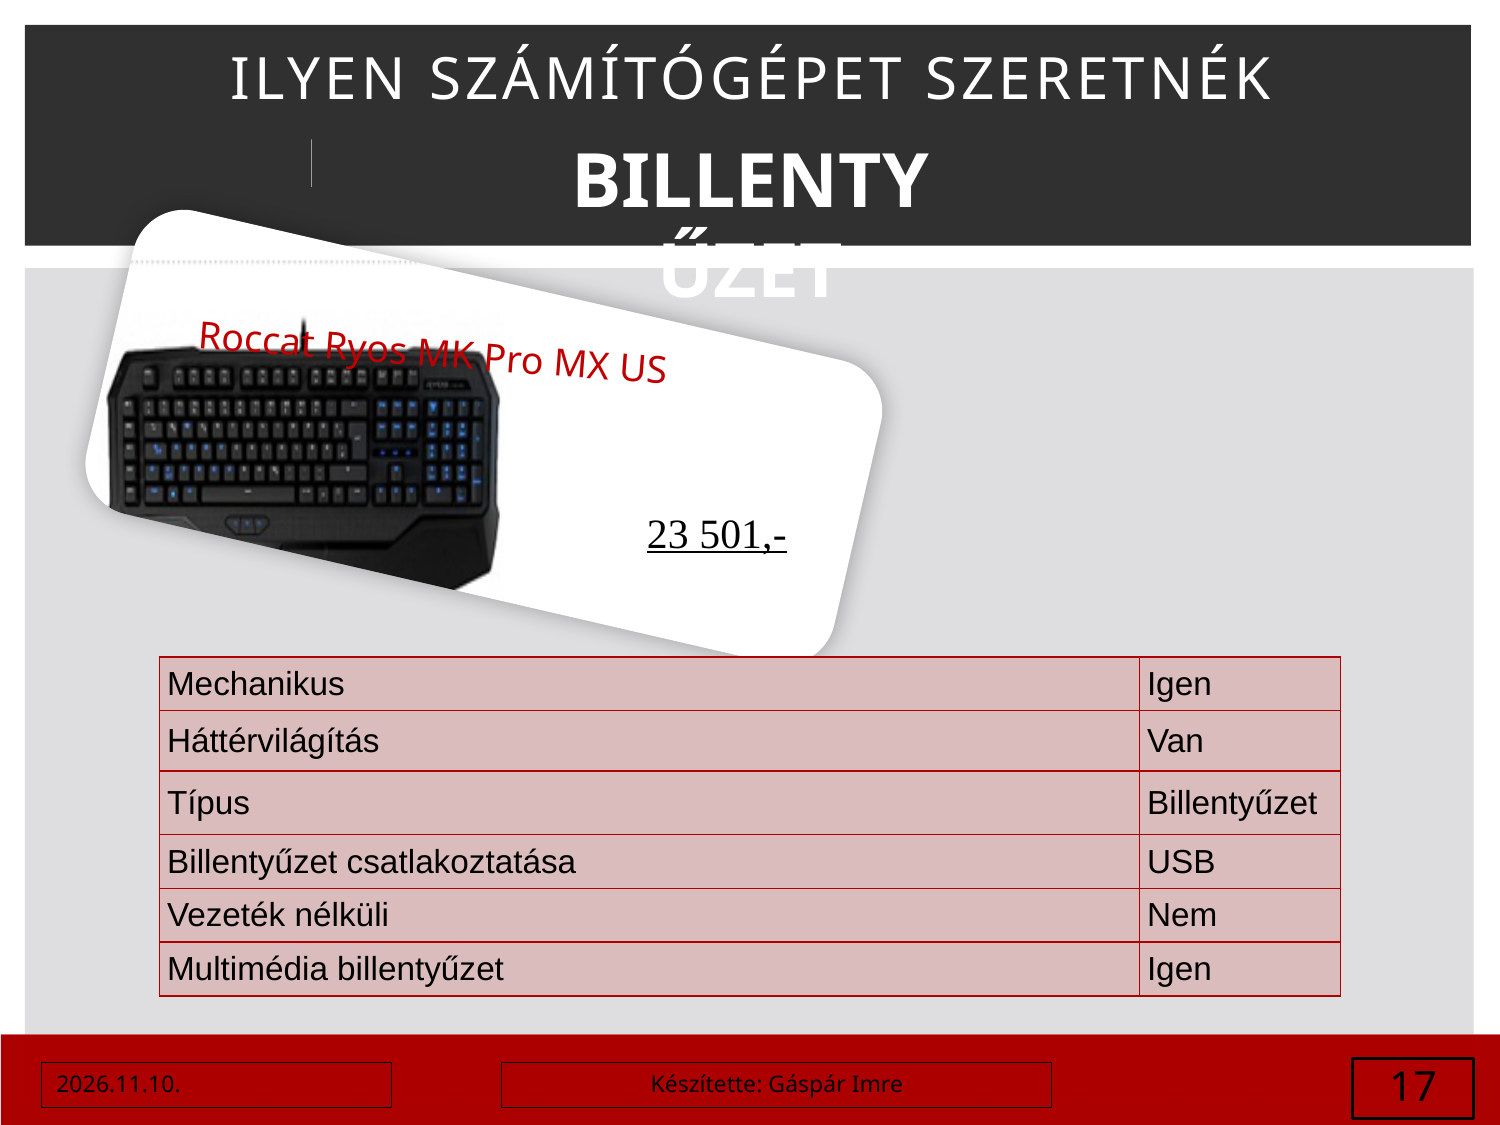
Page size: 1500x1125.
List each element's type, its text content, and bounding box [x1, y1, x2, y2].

table_cell USB [1140, 835, 1340, 888]
picture [312, 113, 1223, 213]
text_box Billentyűzet [537, 125, 963, 321]
table_cell Billentyűzet [1140, 772, 1340, 834]
table_cell Nem [1140, 889, 1340, 941]
picture [2, 1035, 1500, 1125]
table_cell Billentyűzet csatlakoztatása [160, 835, 1139, 888]
table_cell Igen [1140, 943, 1340, 995]
slide_number 17 [1351, 1057, 1475, 1120]
table_header Mechanikus [160, 658, 1139, 710]
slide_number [41, 1062, 392, 1108]
title Ilyen számítógépet szeretnék [64, 42, 1438, 110]
picture [85, 209, 883, 656]
table_cell Vezeték nélküli [160, 889, 1139, 941]
table_cell Van [1140, 711, 1340, 770]
table_cell Multimédia billentyűzet [160, 943, 1139, 995]
table_cell Háttérvilágítás [160, 711, 1139, 770]
table_cell Típus [160, 772, 1139, 834]
footer Készítette: Gáspár Imre [501, 1062, 1052, 1108]
table_header Igen [1140, 658, 1340, 710]
